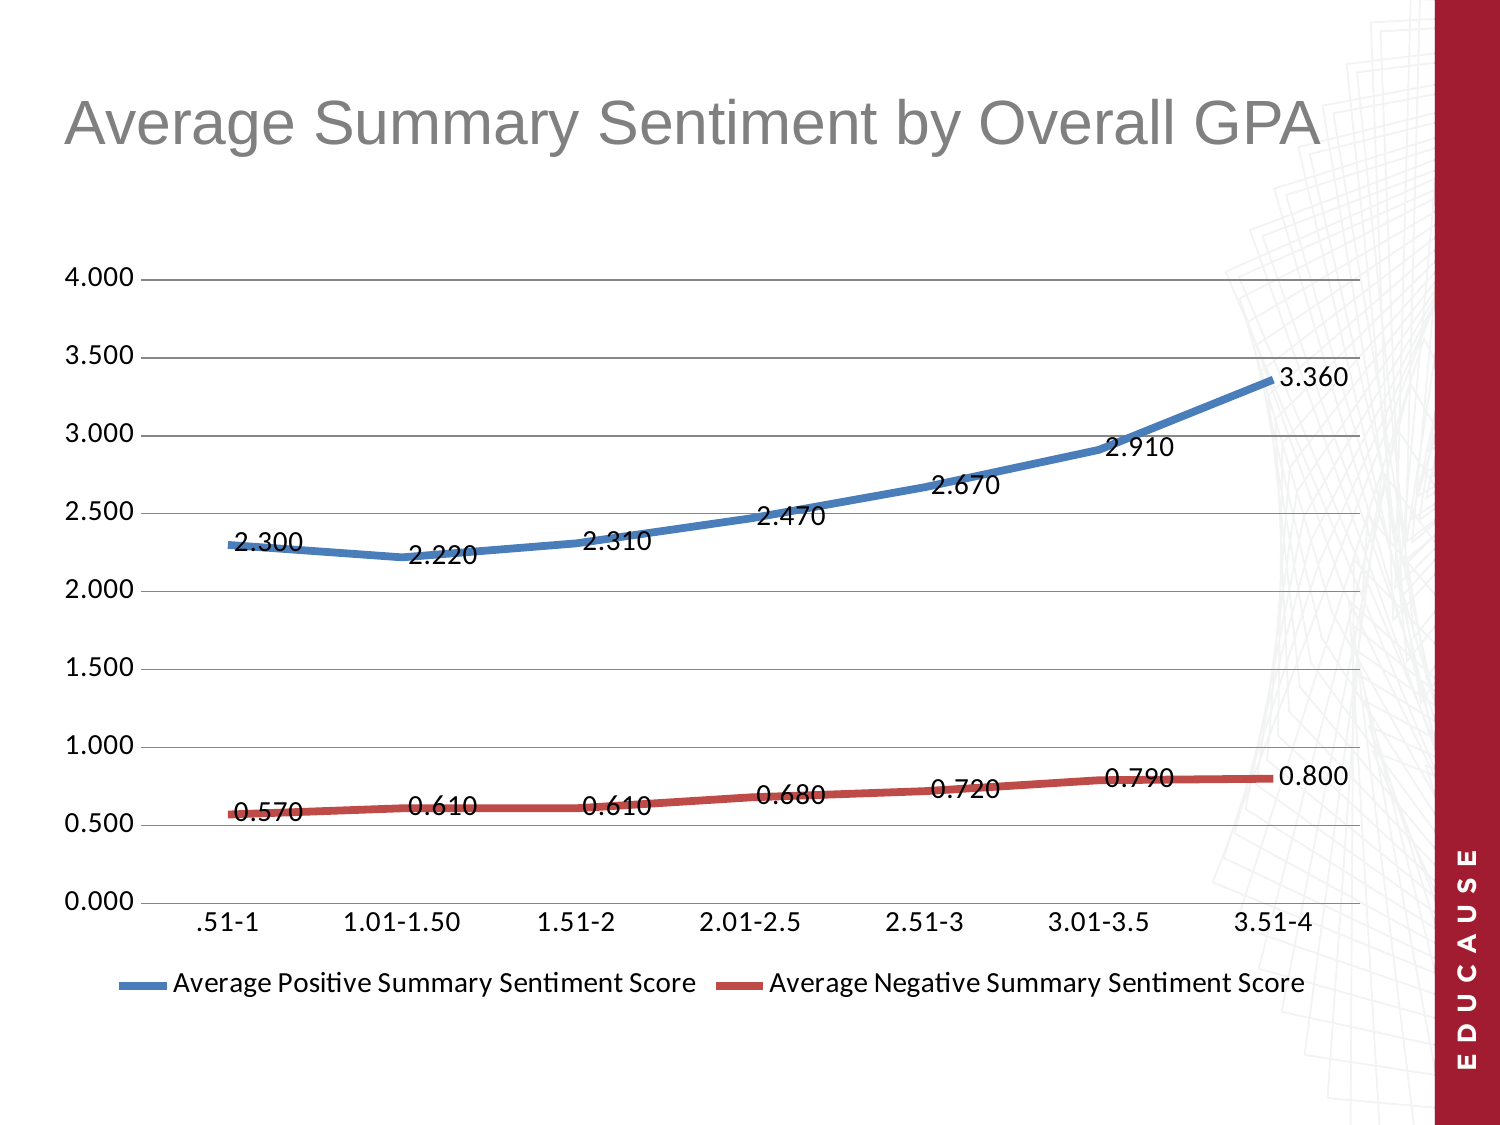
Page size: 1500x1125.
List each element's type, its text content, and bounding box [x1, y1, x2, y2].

title Average Summary Sentiment by Overall GPA [50, 75, 1363, 196]
picture [0, 0, 1500, 1125]
chart [37, 249, 1388, 1007]
